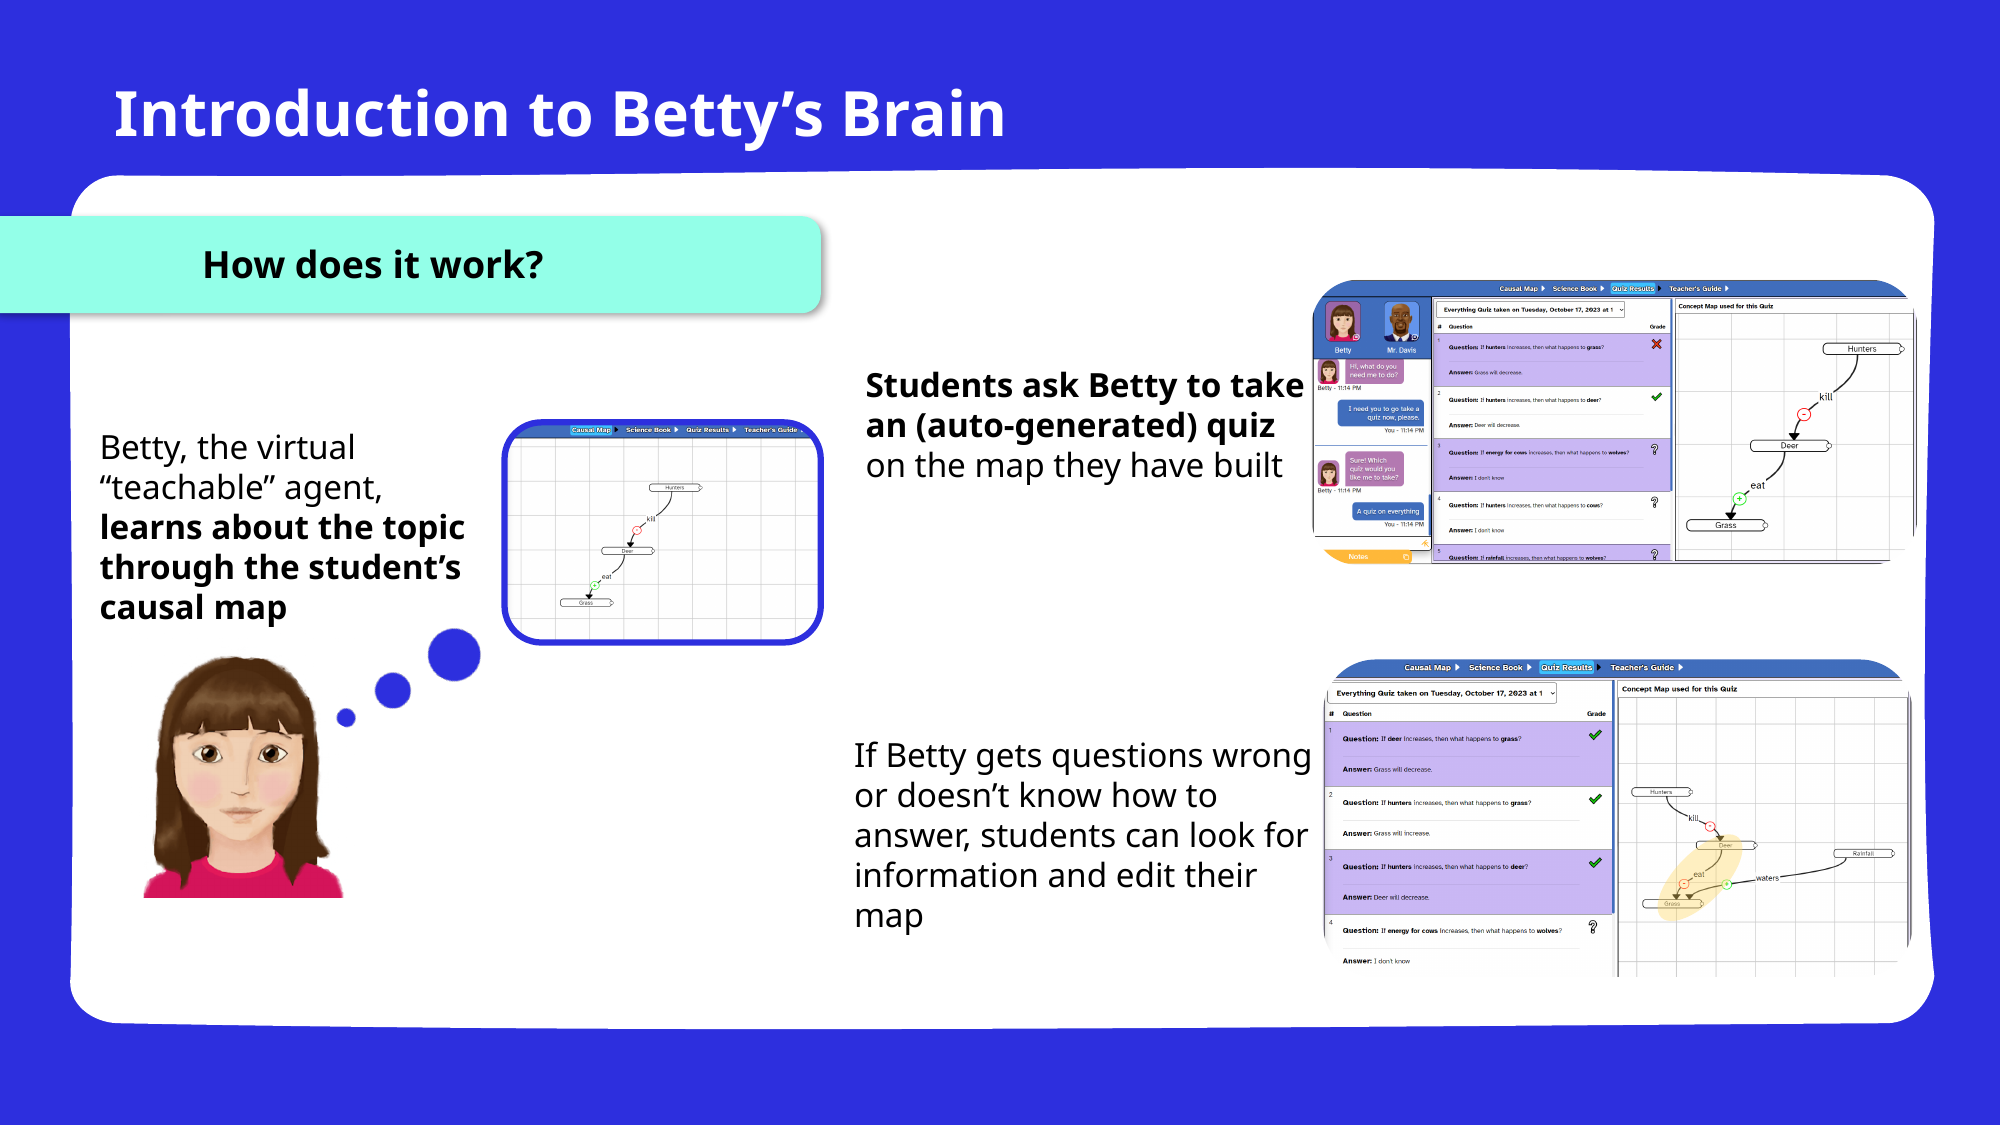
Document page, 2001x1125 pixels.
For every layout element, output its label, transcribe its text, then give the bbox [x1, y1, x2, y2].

text_box Betty, the virtual “teachable” agent, learns about the topic through the student’s causal map [84, 418, 505, 634]
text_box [0, 216, 1842, 398]
text_box If Betty gets questions wrong or doesn’t know how to answer, students can look for information and edit their map [839, 727, 1322, 942]
text_box Students ask Betty to take an (auto-generated) quiz on the map they have built [850, 398, 1311, 492]
picture [1322, 659, 1913, 977]
text_box Students ask Betty to take an (auto-generated) quiz on the map they have built [63, 167, 1942, 1030]
picture [1311, 279, 1918, 566]
text_box Introduction to Betty’s Brain [99, 66, 1438, 157]
picture [124, 422, 821, 898]
